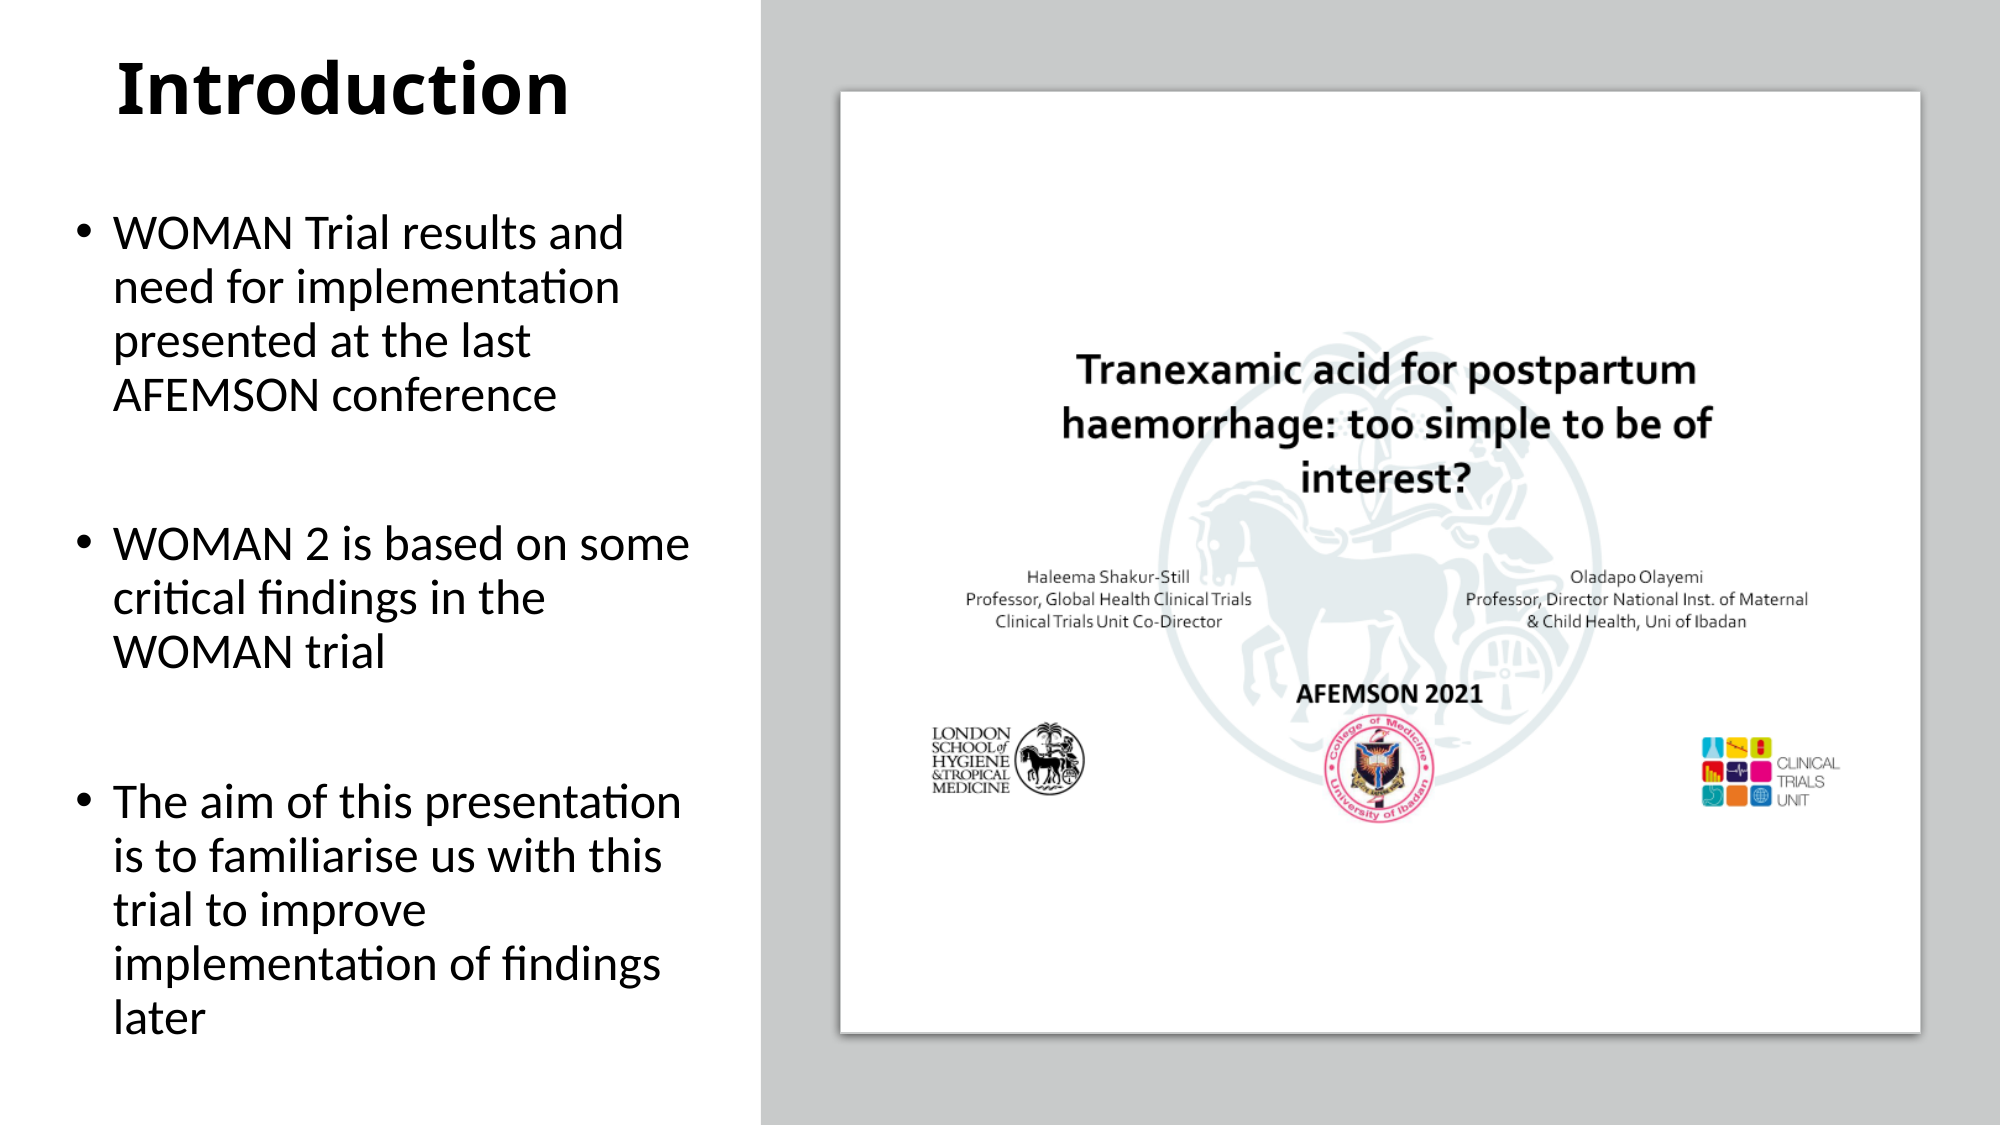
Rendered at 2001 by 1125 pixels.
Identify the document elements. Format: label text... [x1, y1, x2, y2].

picture [886, 284, 1875, 840]
text_box [760, 0, 2000, 1125]
list WOMAN Trial results and need for implementation presented at the last AFEMSON conference WOMAN 2 is based on some critical findings in the WOMAN trial The aim of this presentation is to familiarise us with this trial to improve implementation of findings later [60, 198, 715, 897]
title Introduction [102, 23, 678, 160]
text_box [839, 90, 1922, 1034]
